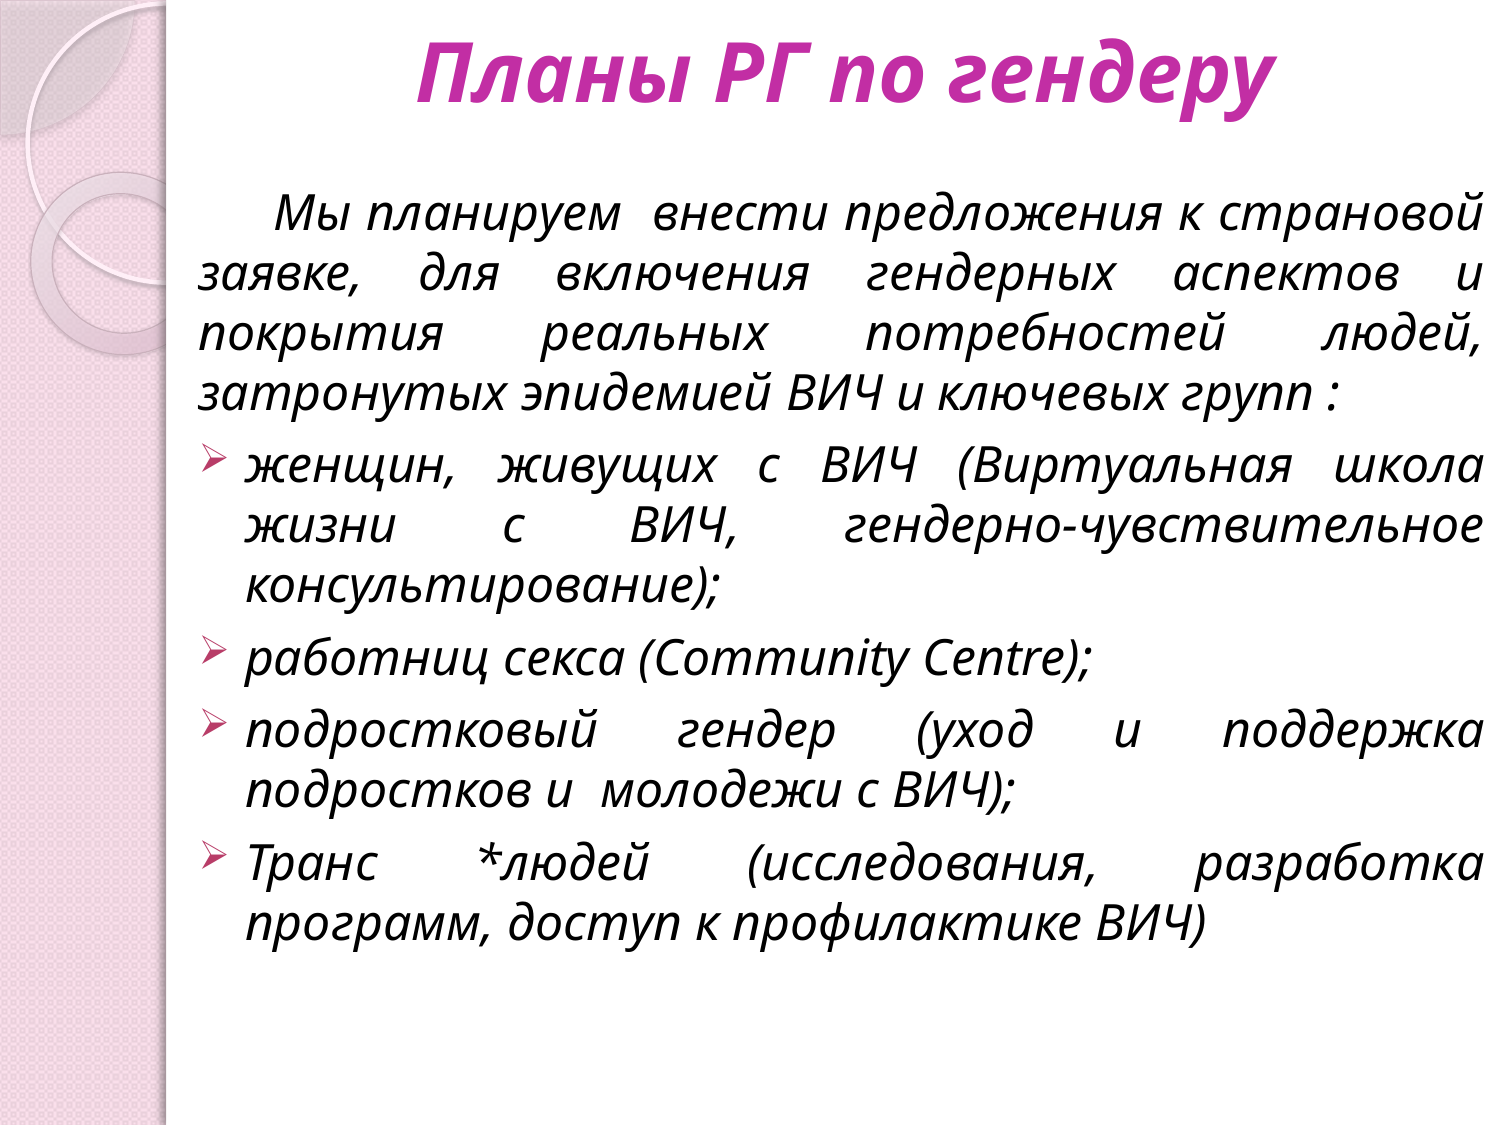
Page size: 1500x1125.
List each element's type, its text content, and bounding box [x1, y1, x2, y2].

title Планы РГ по гендеру [170, 0, 1500, 138]
list Мы планируем внести предложения к страновой заявке, для включения гендерных аспектов и покрытия реальных потребностей людей, затронутых эпидемией ВИЧ и ключевых групп : женщин, живущих с ВИЧ (Виртуальная школа жизни с ВИЧ, гендерно-чувствительное консультирование); работниц секса (Community Сentre); подростковый гендер (уход и поддержка подростков и молодежи с ВИЧ); Транс *людей (исследования, разработка программ, доступ к профилактике ВИЧ) [170, 172, 1500, 1035]
